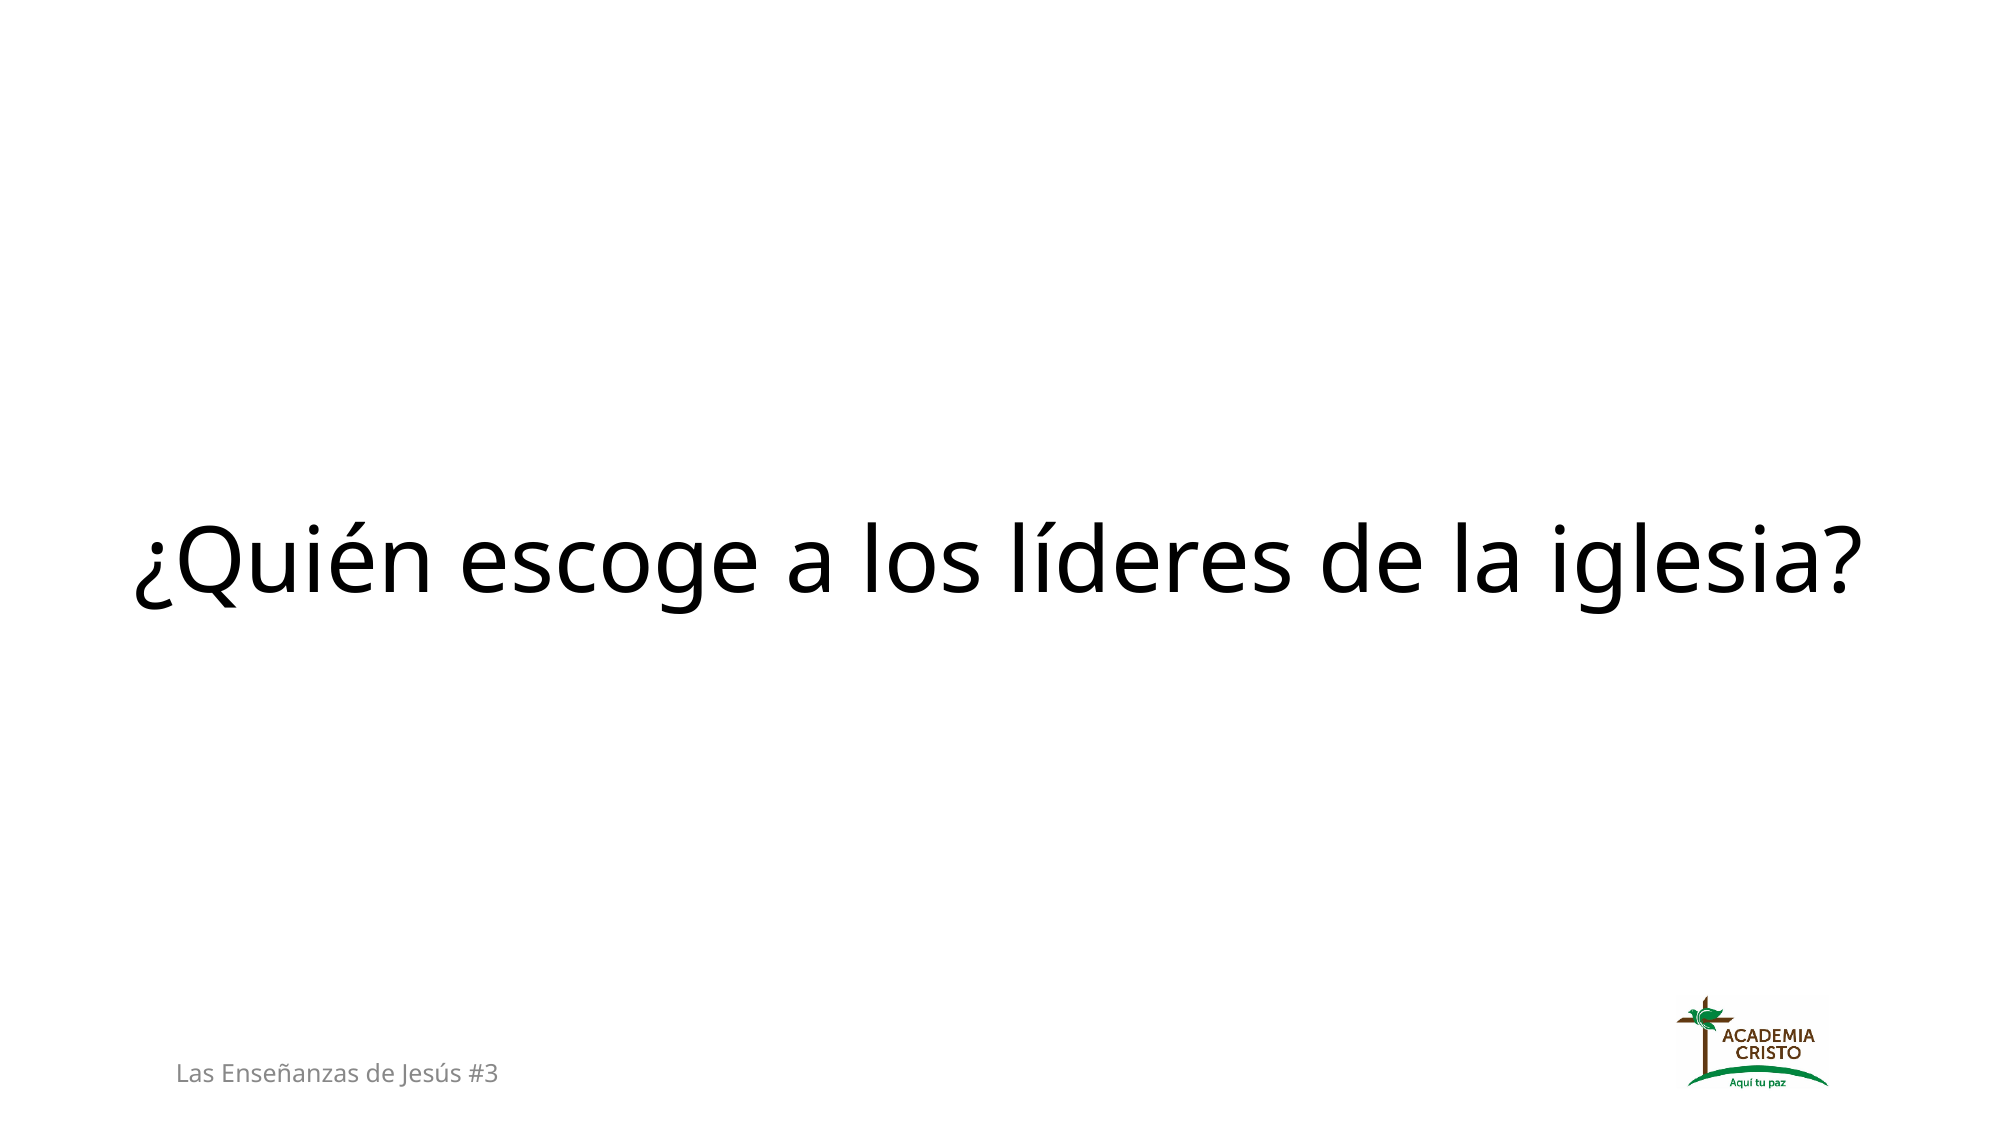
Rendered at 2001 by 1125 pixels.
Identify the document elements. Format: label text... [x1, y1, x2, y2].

picture [1667, 1063, 1839, 1103]
footer Las Enseñanzas de Jesús #3 [0, 1042, 675, 1103]
title ¿Quién escoge a los líderes de la iglesia? [0, 62, 2000, 1063]
